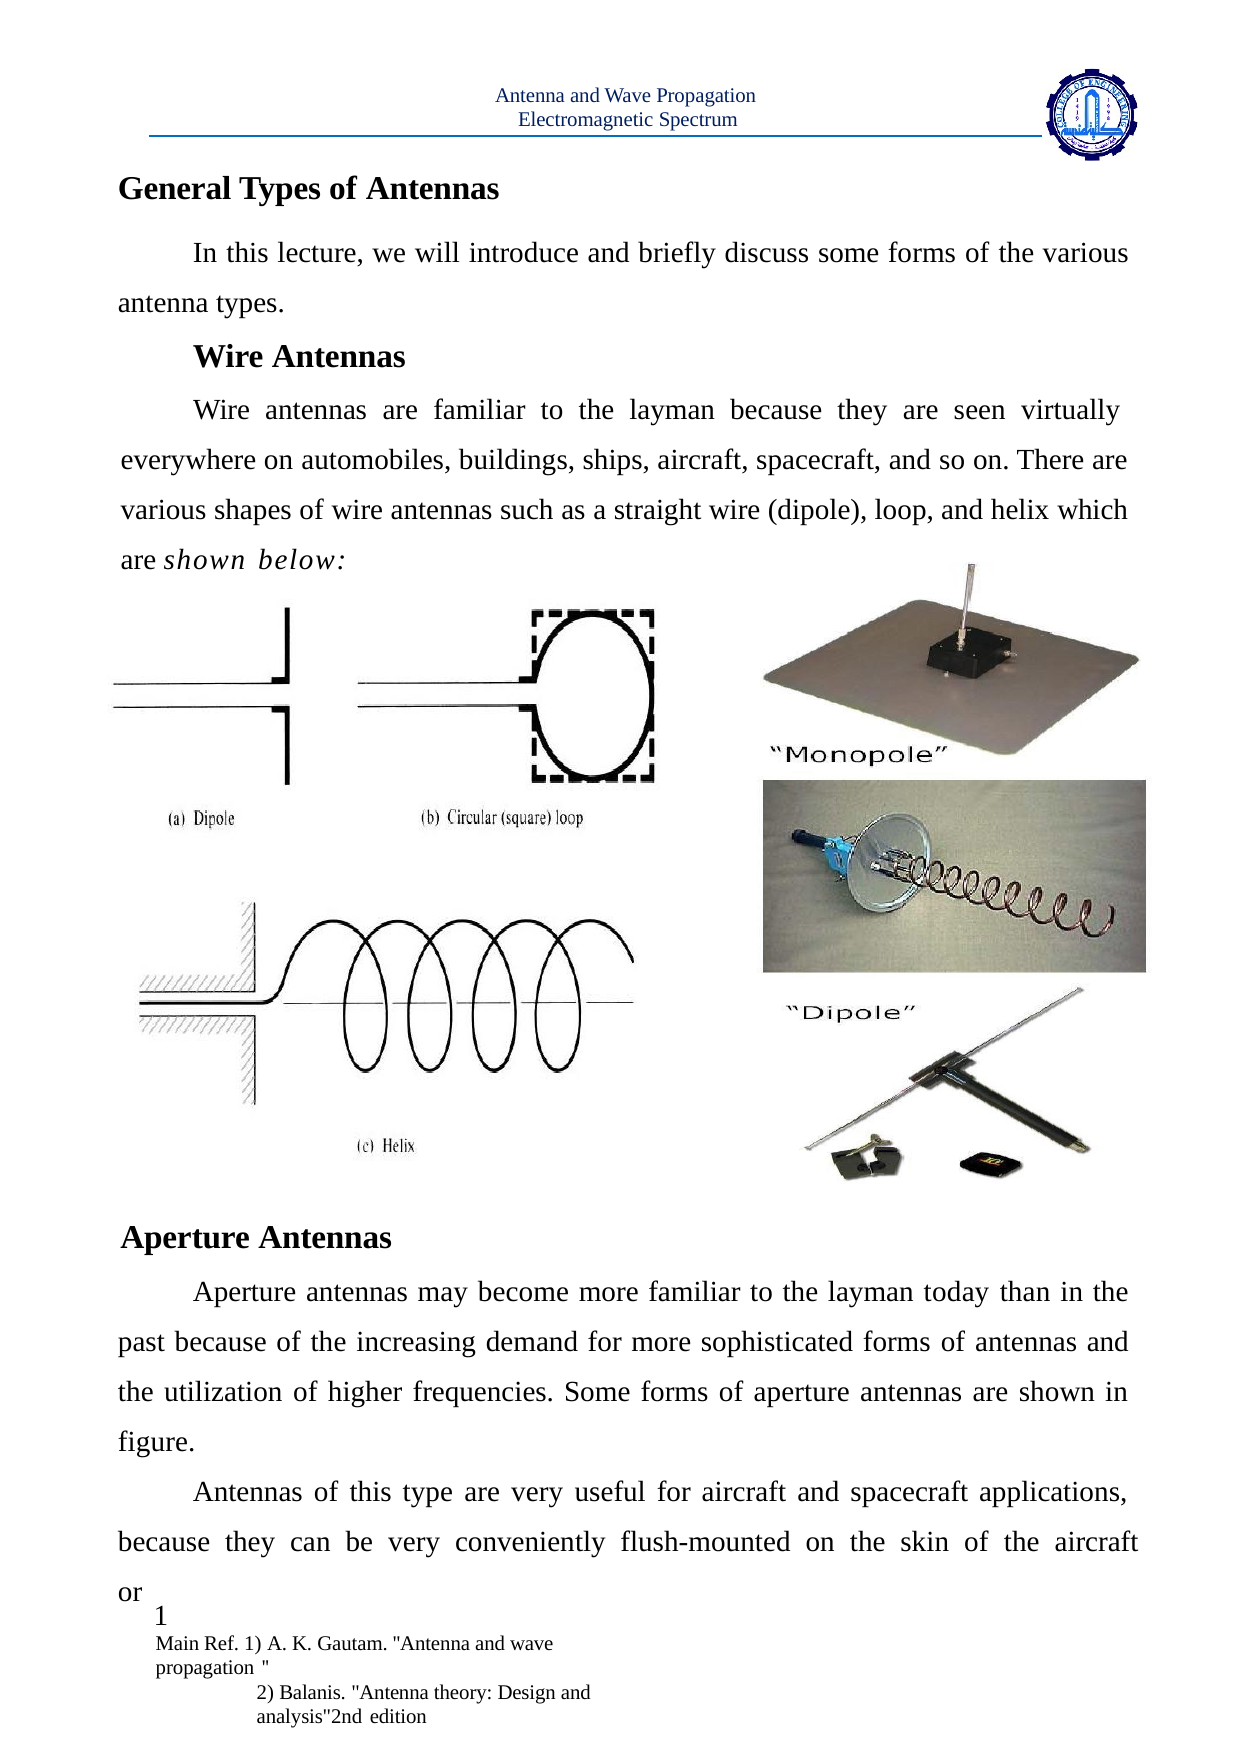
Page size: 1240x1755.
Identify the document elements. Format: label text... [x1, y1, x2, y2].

text_box Aperture Antennas Aperture antennas may become more familiar to the layman today than in the past because of the increasing demand for more sophisticated forms of antennas and the utilization of higher frequencies. Some forms of aperture antennas are shown in figure. Antennas of this type are very useful for aircraft and spacecraft applications, because they can be very conveniently flush-mounted on the skin of the aircraft or [115, 1193, 1140, 1608]
text_box Antenna and Wave Propagation Electromagnetic Spectrum General Types of Antennas In this lecture, we will introduce and briefly discuss some forms of the various antenna types. Wire Antennas Wire antennas are familiar to the layman because they are seen virtually everywhere on automobiles, buildings, ships, aircraft, spacecraft, and so on. There are various shapes of wire antennas such as a straight wire (dipole), loop, and helix which are shown below: [115, 78, 1139, 576]
text_box [107, 599, 660, 1161]
text_box [760, 562, 1141, 769]
picture [1045, 68, 1138, 78]
text_box [756, 771, 1152, 978]
slide_number 1 Main Ref. 1) A. K. Gautam. ''Antenna and wave propagation '' 2) Balanis. "Antenna theory: Design and analysis"2nd edition [153, 1597, 772, 1755]
text_box [781, 983, 1101, 1184]
